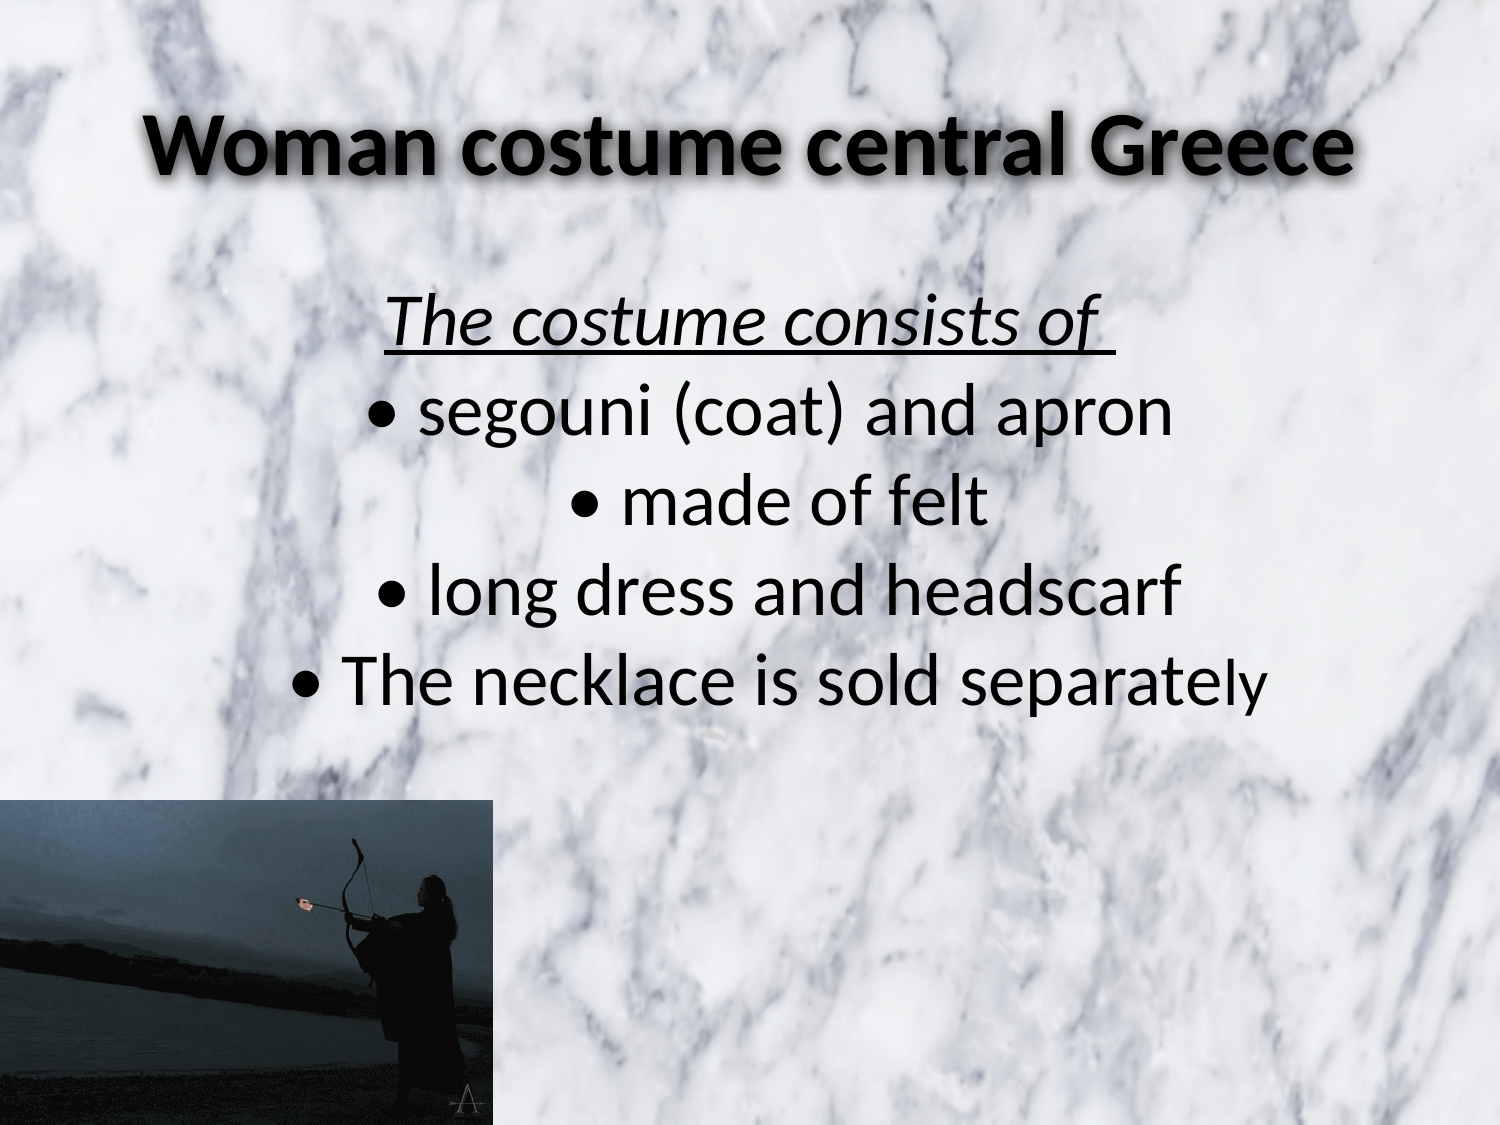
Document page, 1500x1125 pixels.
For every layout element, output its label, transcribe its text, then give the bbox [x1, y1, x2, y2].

list The costume consists of • segouni (coat) and apron • made of felt • long dress and headscarf • The necklace is sold separately [75, 262, 1425, 1005]
title Woman costume central Greece [75, 45, 1425, 233]
picture [0, 0, 1500, 1125]
